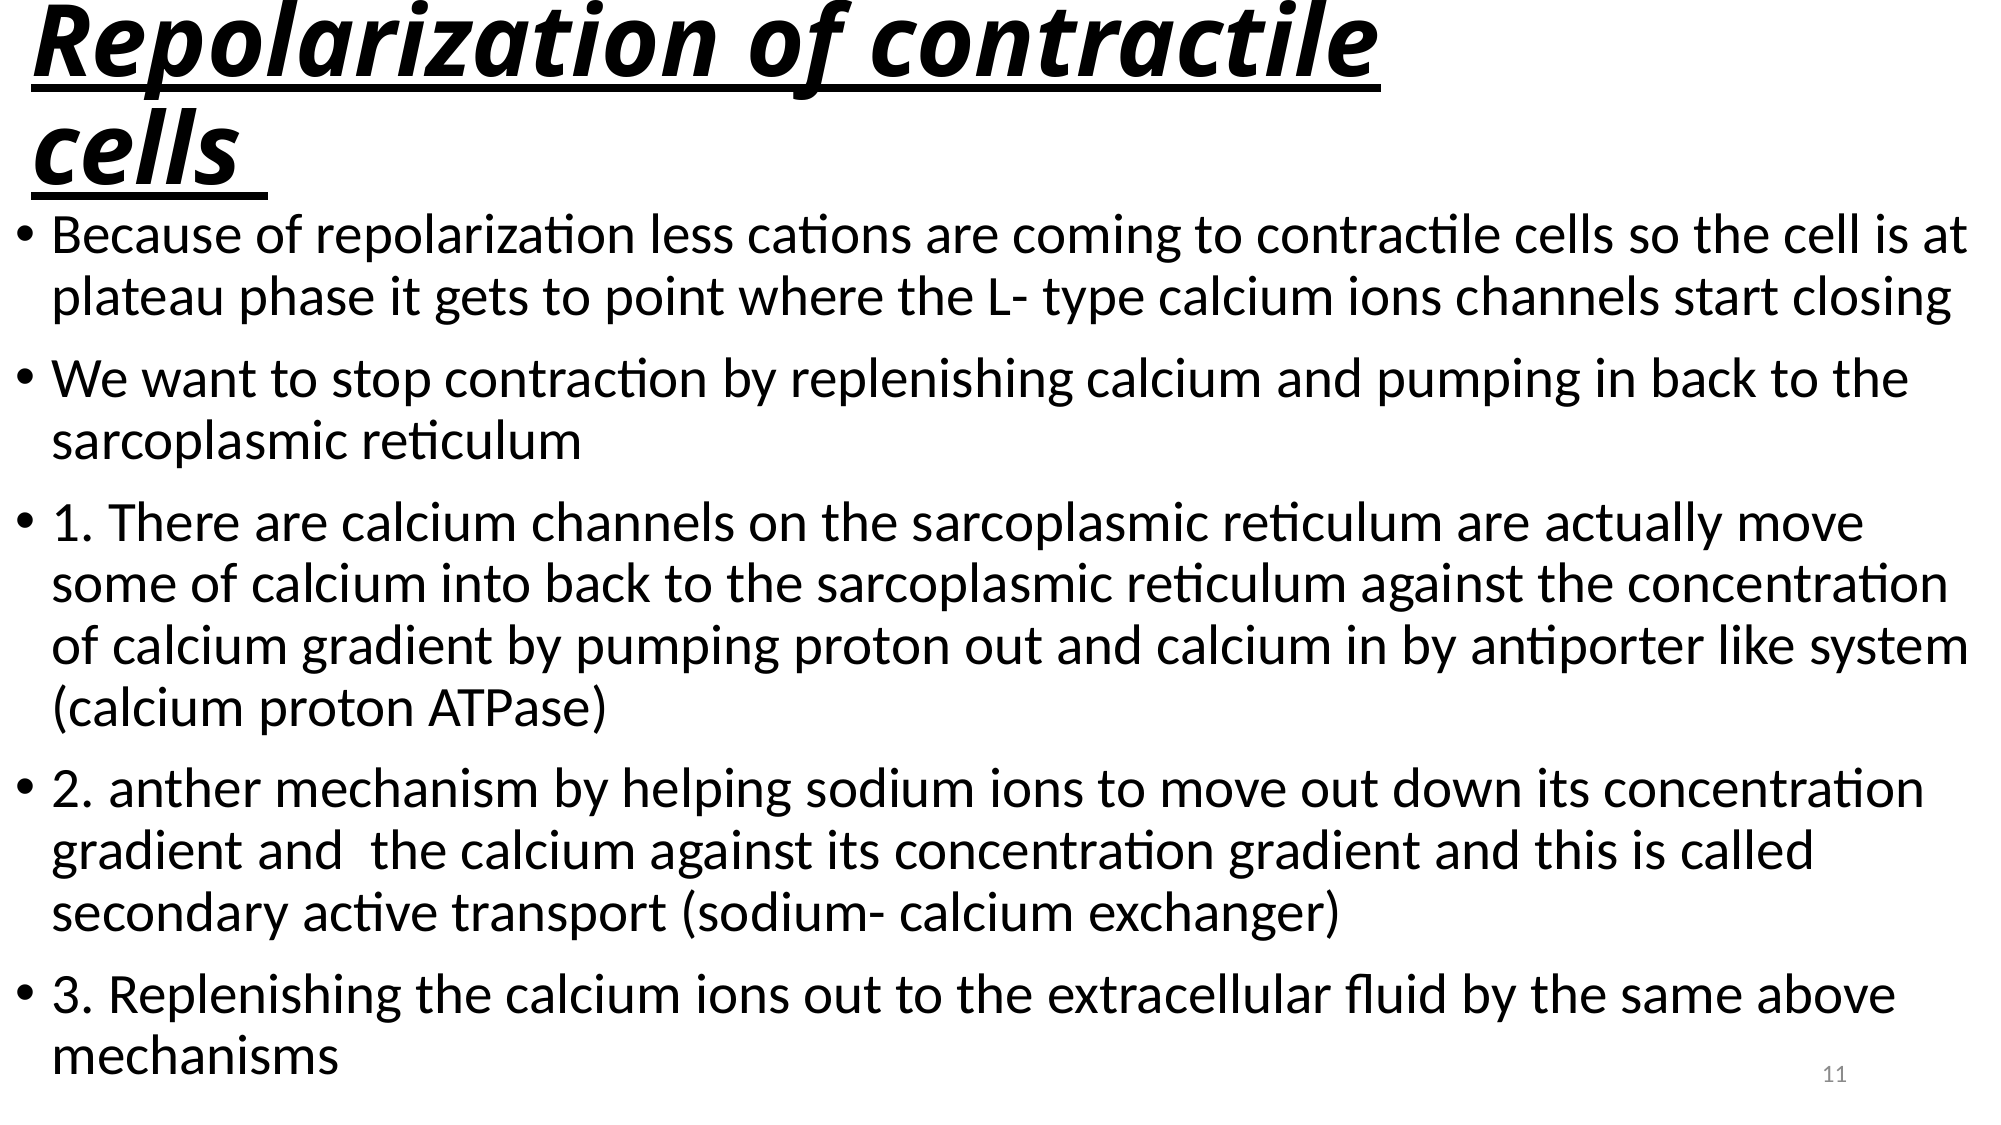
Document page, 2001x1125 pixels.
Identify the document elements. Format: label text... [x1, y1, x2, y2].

list Because of repolarization less cations are coming to contractile cells so the cell is at plateau phase it gets to point where the L- type calcium ions channels start closing We want to stop contraction by replenishing calcium and pumping in back to the sarcoplasmic reticulum 1. There are calcium channels on the sarcoplasmic reticulum are actually move some of calcium into back to the sarcoplasmic reticulum against the concentration of calcium gradient by pumping proton out and calcium in by antiporter like system (calcium proton ATPase) 2. anther mechanism by helping sodium ions to move out down its concentration gradient and the calcium against its concentration gradient and this is called secondary active transport (sodium- calcium exchanger) 3. Replenishing the calcium ions out to the extracellular fluid by the same above mechanisms [0, 197, 2000, 1125]
title Repolarization of contractile cells [16, 23, 1417, 173]
slide_number 11 [1412, 1042, 1863, 1103]
